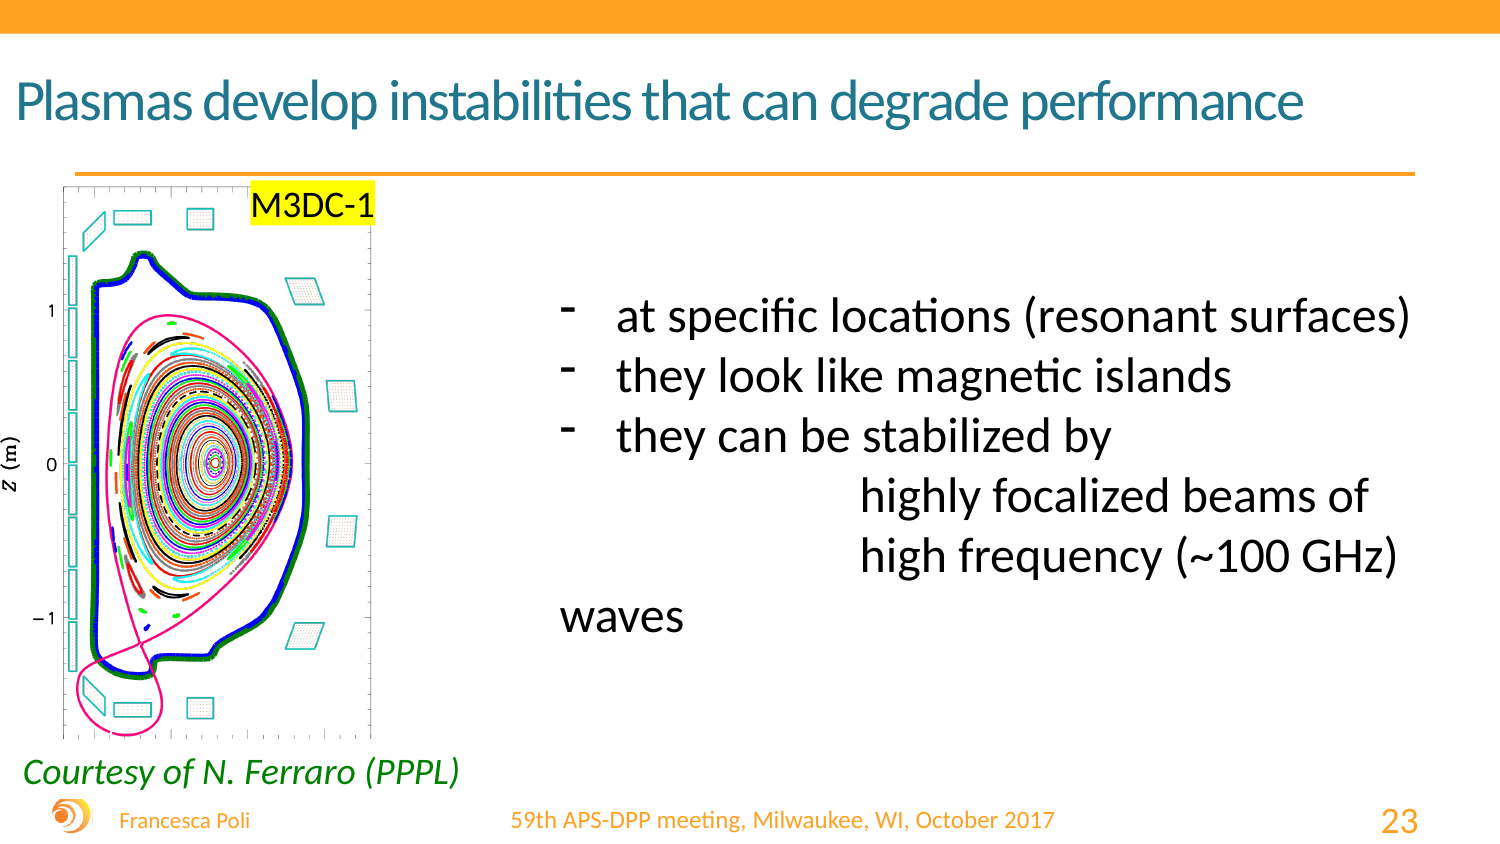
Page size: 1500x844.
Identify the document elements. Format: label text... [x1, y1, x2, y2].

text_box Courtesy of N. Ferraro (PPPL) [408, 739, 476, 799]
title Plasmas develop instabilities that can degrade performance [0, 33, 1500, 175]
slide_number 22 [1353, 792, 1447, 844]
slide_number Francesca Poli [104, 801, 281, 842]
picture [38, 799, 93, 843]
footer 59th APS-DPP meeting, Milwaukee, WI, October 2017 [281, 796, 1286, 842]
picture [0, 176, 401, 795]
text_box at specific locations (resonant surfaces) they look like magnetic islands they can be stabilized by highly focalized beams of high frequency (~100 GHz) waves [544, 275, 1500, 650]
